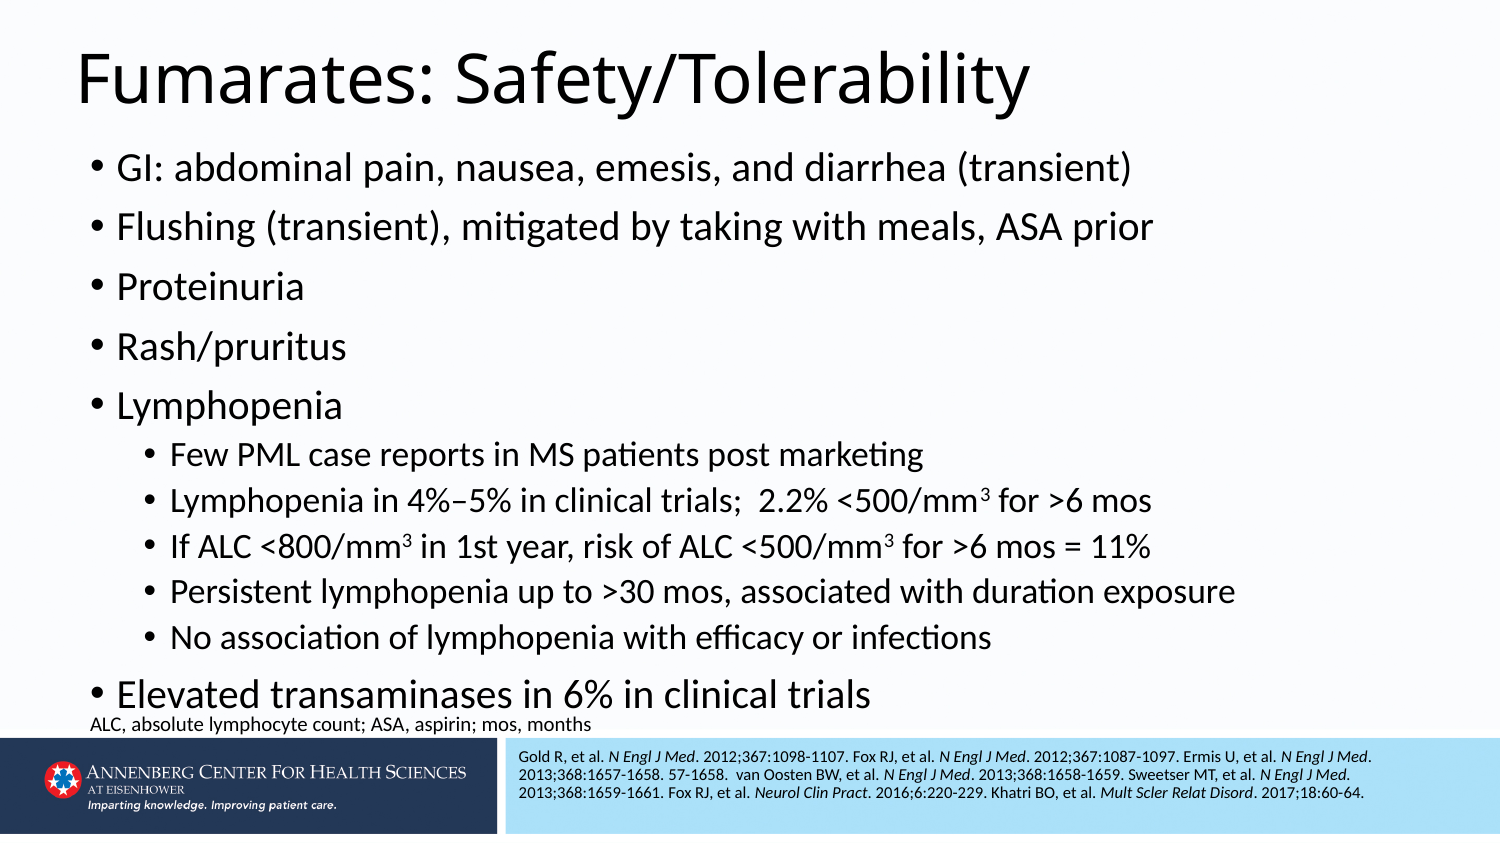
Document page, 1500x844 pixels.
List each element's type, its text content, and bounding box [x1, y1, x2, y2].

text_box ALC, absolute lymphocyte count; ASA, aspirin; mos, months [75, 705, 997, 783]
list Gold R, et al. N Engl J Med. 2012;367:1098-1107. Fox RJ, et al. N Engl J Med. 2012;367:1087-1097. Ermis U, et al. N Engl J Med. 2013;368:1657-1658. 57-1658. van Oosten BW, et al. N Engl J Med. 2013;368:1658-1659. Sweetser MT, et al. N Engl J Med. 2013;368:1659-1661. Fox RJ, et al. Neurol Clin Pract. 2016;6:220-229. Khatri BO, et al. Mult Scler Relat Disord. 2017;18:60-64. [503, 740, 1425, 837]
list GI: abdominal pain, nausea, emesis, and diarrhea (transient) Flushing (transient), mitigated by taking with meals, ASA prior Proteinuria Rash/pruritus Lymphopenia Few PML case reports in MS patients post marketing Lymphopenia in 4%–5% in clinical trials; 2.2% <500/mm3 for >6 mos If ALC <800/mm3 in 1st year, risk of ALC <500/mm3 for >6 mos = 11% Persistent lymphopenia up to >30 mos, associated with duration exposure No association of lymphopenia with efficacy or infections Elevated transaminases in 6% in clinical trials [75, 138, 1425, 729]
picture [0, 0, 1500, 844]
title Fumarates: Safety/Tolerability [75, 10, 1425, 138]
